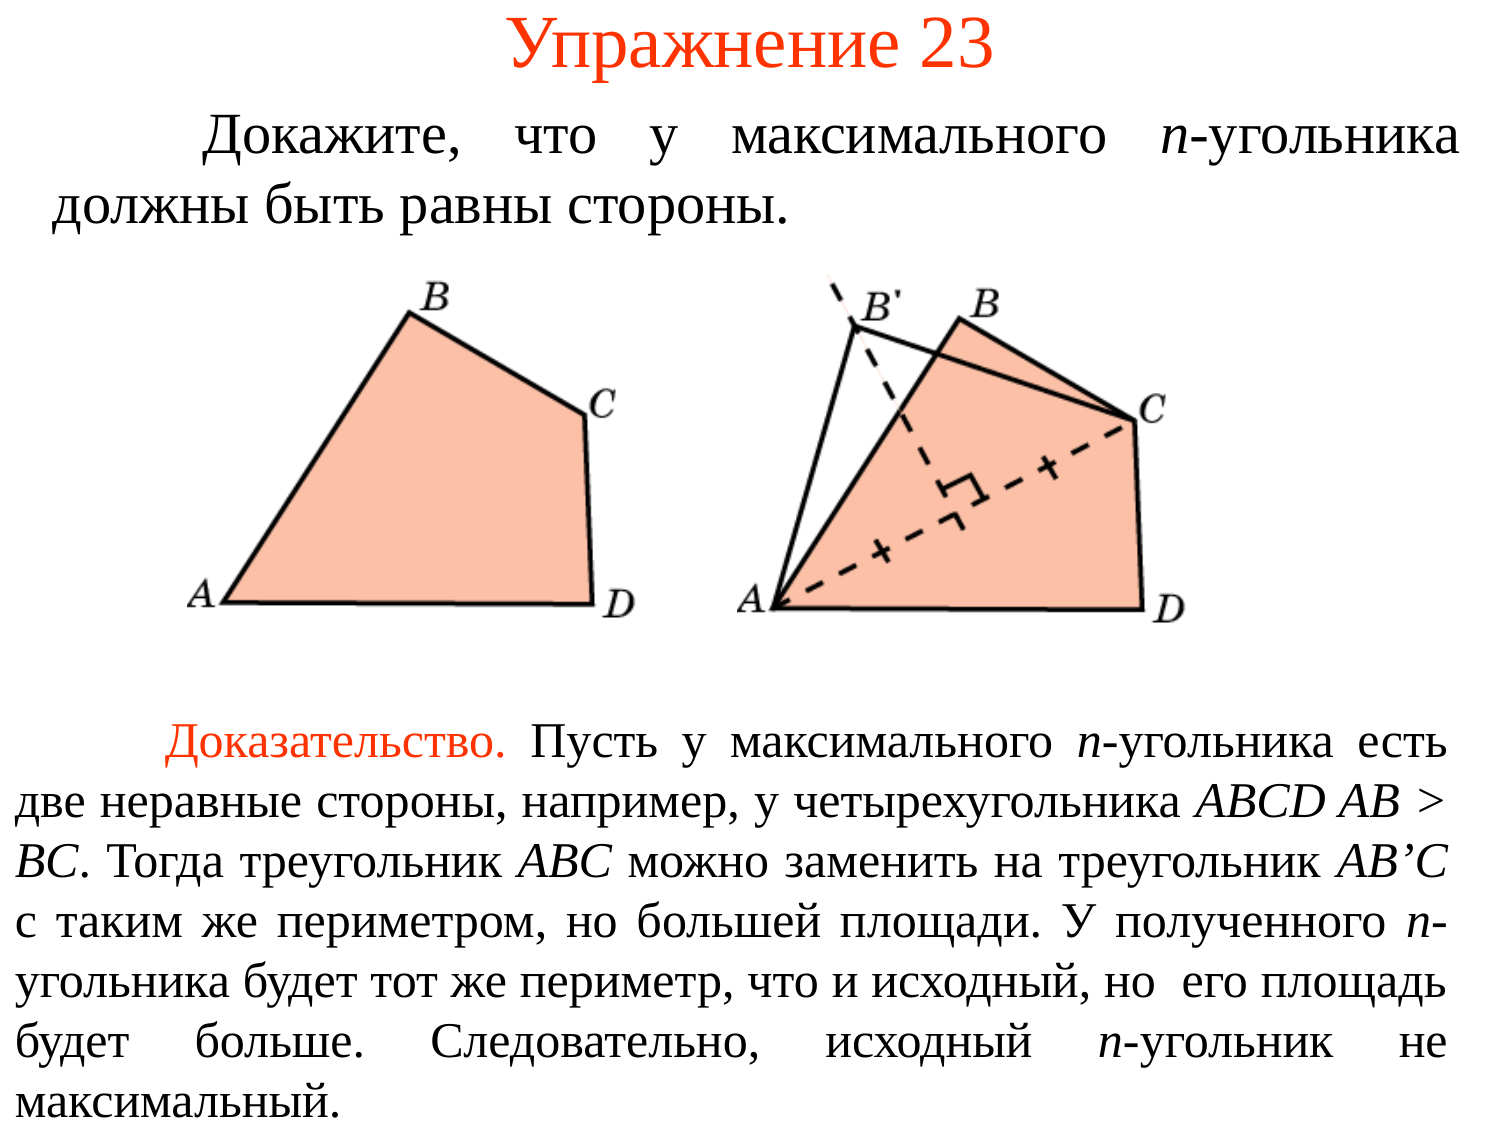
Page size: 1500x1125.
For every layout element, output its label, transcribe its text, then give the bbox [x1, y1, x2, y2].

title Упражнение 23 [112, 0, 1388, 75]
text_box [0, 274, 1463, 1125]
text_box Докажите, что у максимального n-угольника должны быть равны стороны. [37, 87, 1475, 243]
